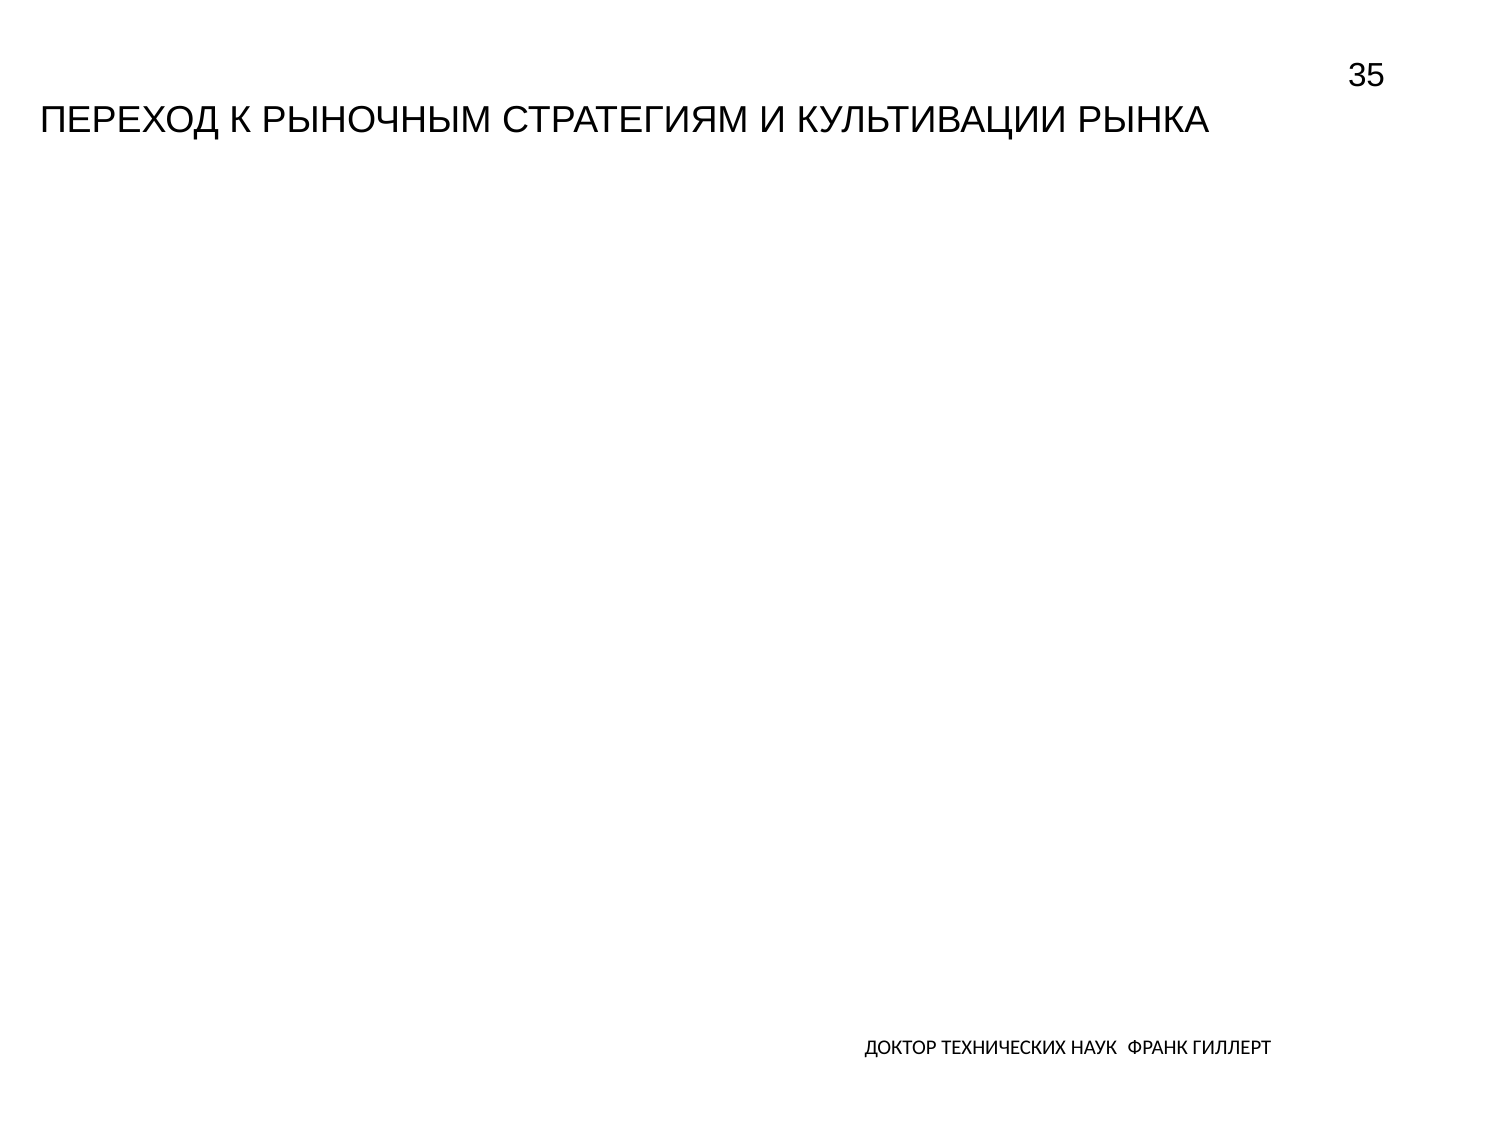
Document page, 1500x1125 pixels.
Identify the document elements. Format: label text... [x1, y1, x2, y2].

slide_number 35 [1050, 34, 1401, 113]
title Переход к рыночным стратегиям и культивации рынка [24, 87, 1244, 197]
